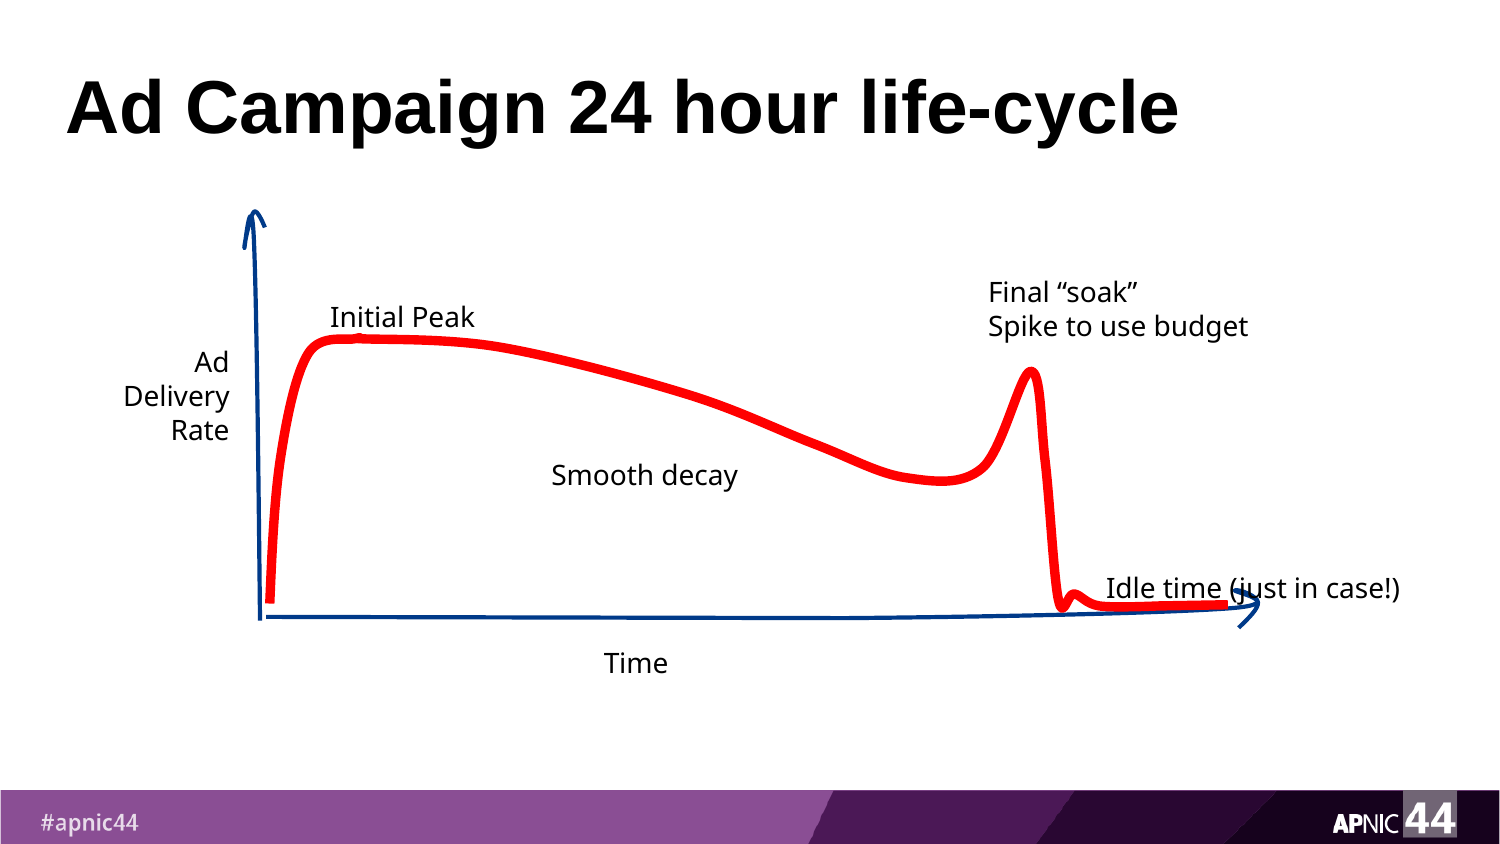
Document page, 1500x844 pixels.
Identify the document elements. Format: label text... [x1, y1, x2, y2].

text_box Final “soak” Spike to use budget [973, 266, 1264, 350]
text_box Ad Delivery Rate [101, 337, 245, 454]
text_box Initial Peak [315, 291, 491, 341]
text_box [266, 611, 1257, 630]
title Ad Campaign 24 hour life-cycle [64, 33, 1436, 175]
text_box Idle time (just in case!) [1091, 563, 1416, 612]
text_box [242, 209, 267, 621]
text_box Time [589, 637, 684, 687]
text_box [267, 335, 1228, 611]
